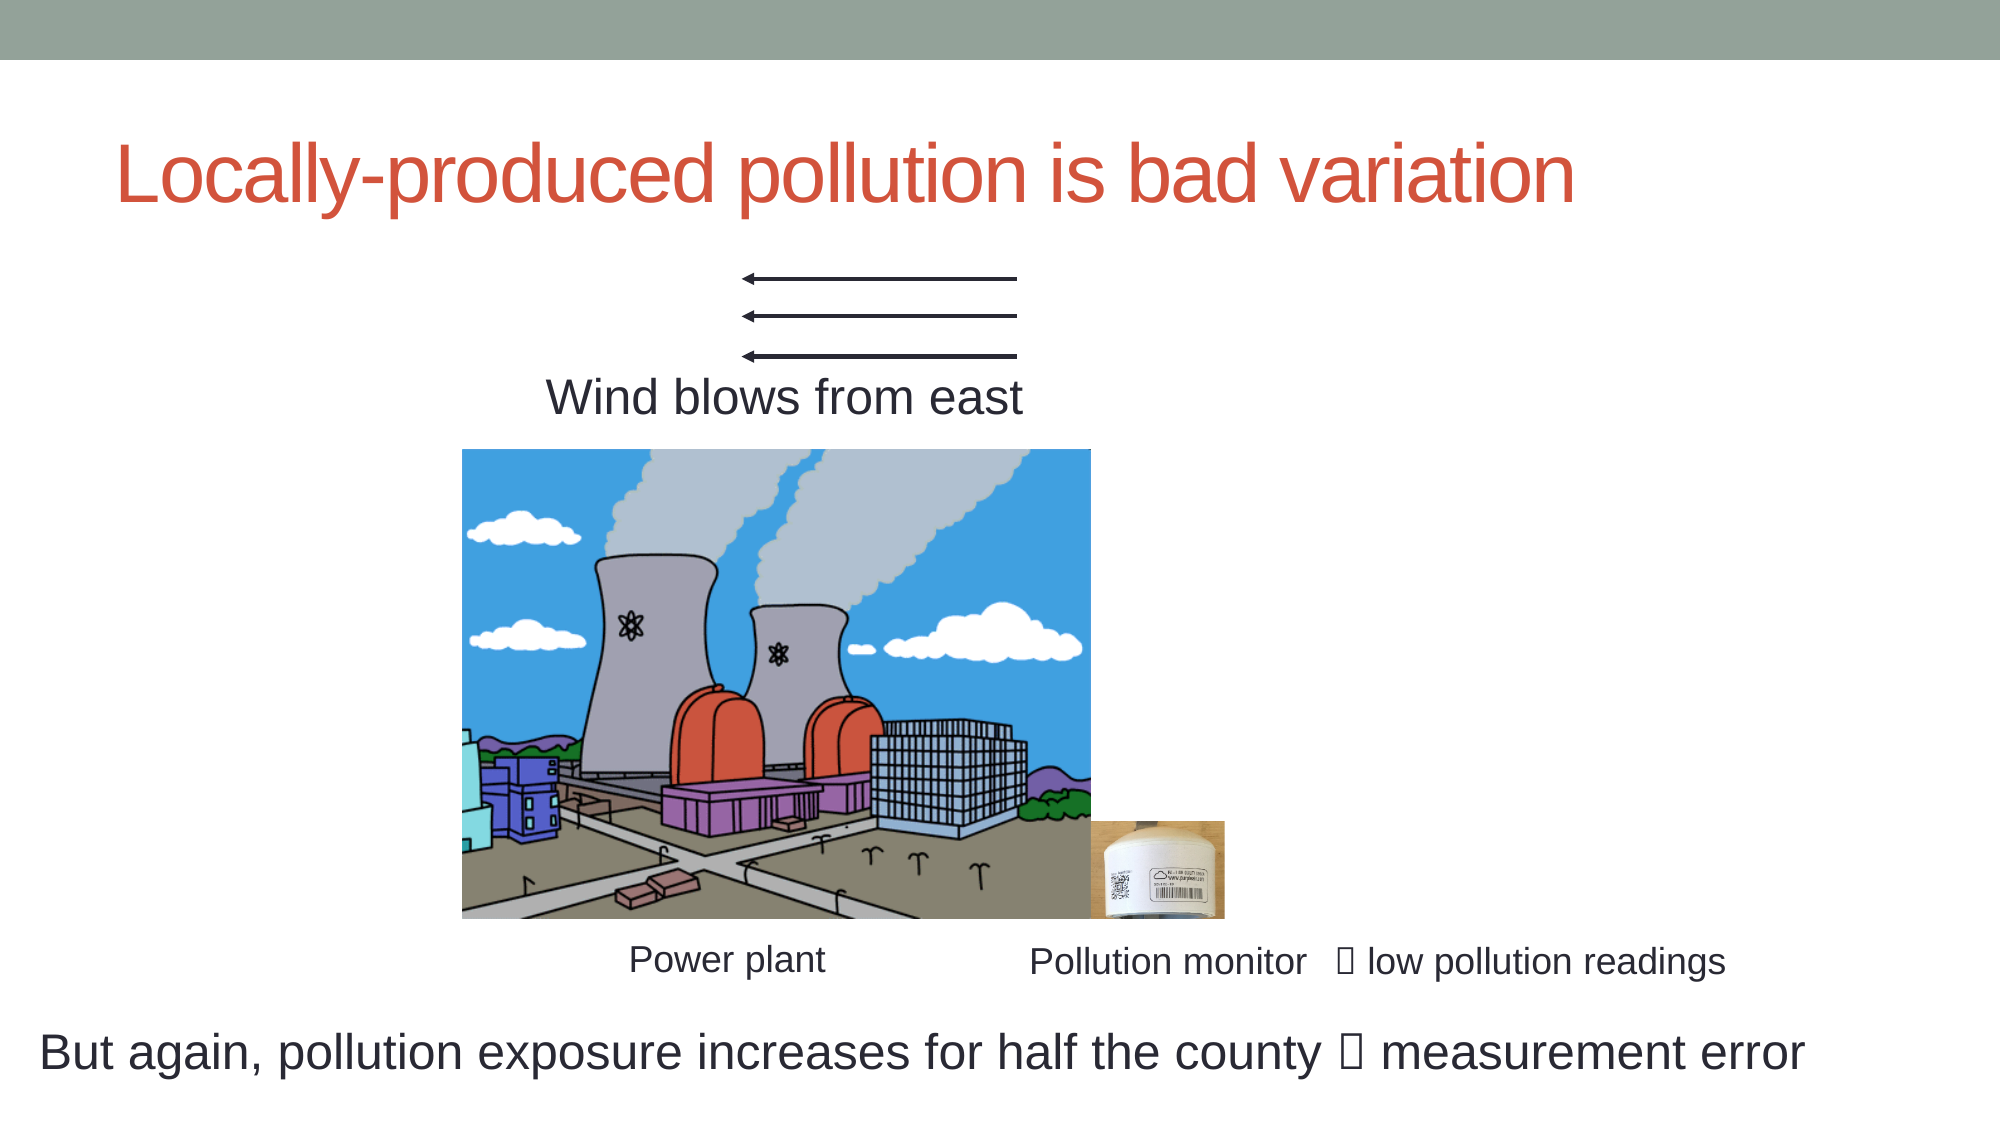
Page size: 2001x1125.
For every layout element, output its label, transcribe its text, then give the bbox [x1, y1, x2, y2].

text_box But again, pollution exposure increases for half the county  measurement error [24, 1012, 1822, 1088]
picture [462, 449, 1225, 919]
text_box Wind blows from east [530, 357, 1039, 432]
title Locally-produced pollution is bad variation [99, 87, 1900, 250]
text_box Pollution monitor [1014, 929, 1319, 990]
text_box Power plant [613, 927, 842, 987]
text_box  low pollution readings [1319, 929, 1752, 990]
